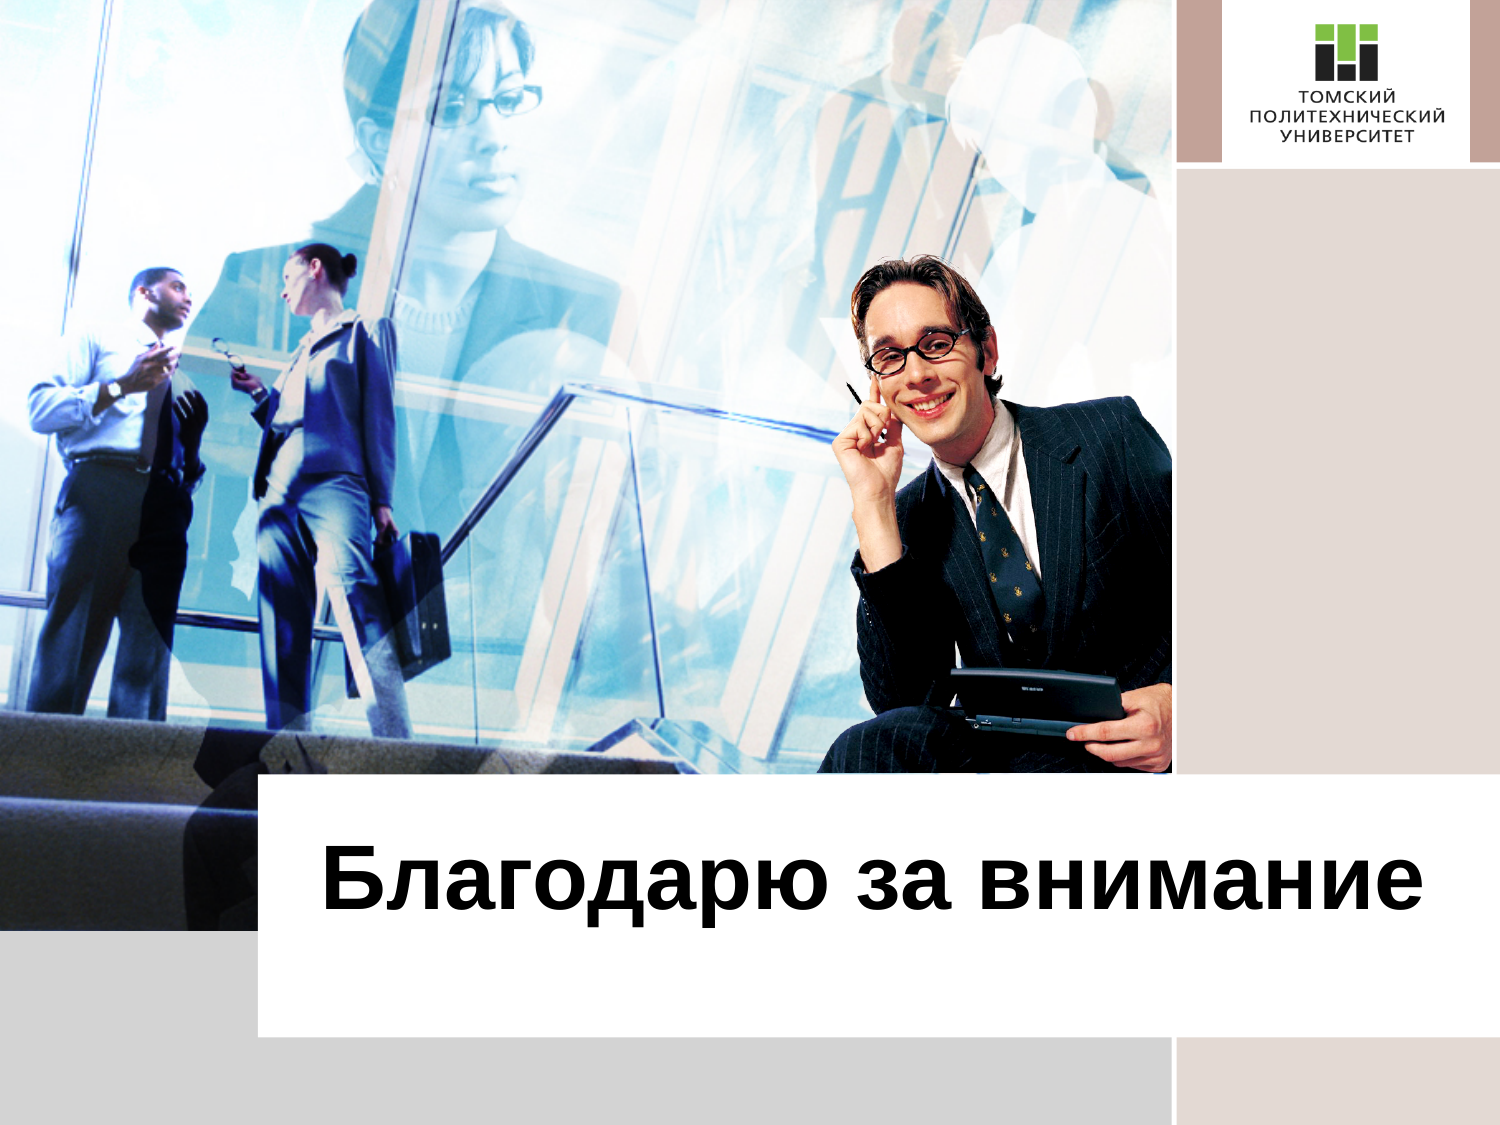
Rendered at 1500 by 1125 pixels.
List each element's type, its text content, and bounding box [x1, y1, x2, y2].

picture [1222, 0, 1470, 167]
picture [0, 0, 1172, 931]
title Благодарю за внимание [257, 795, 1490, 951]
